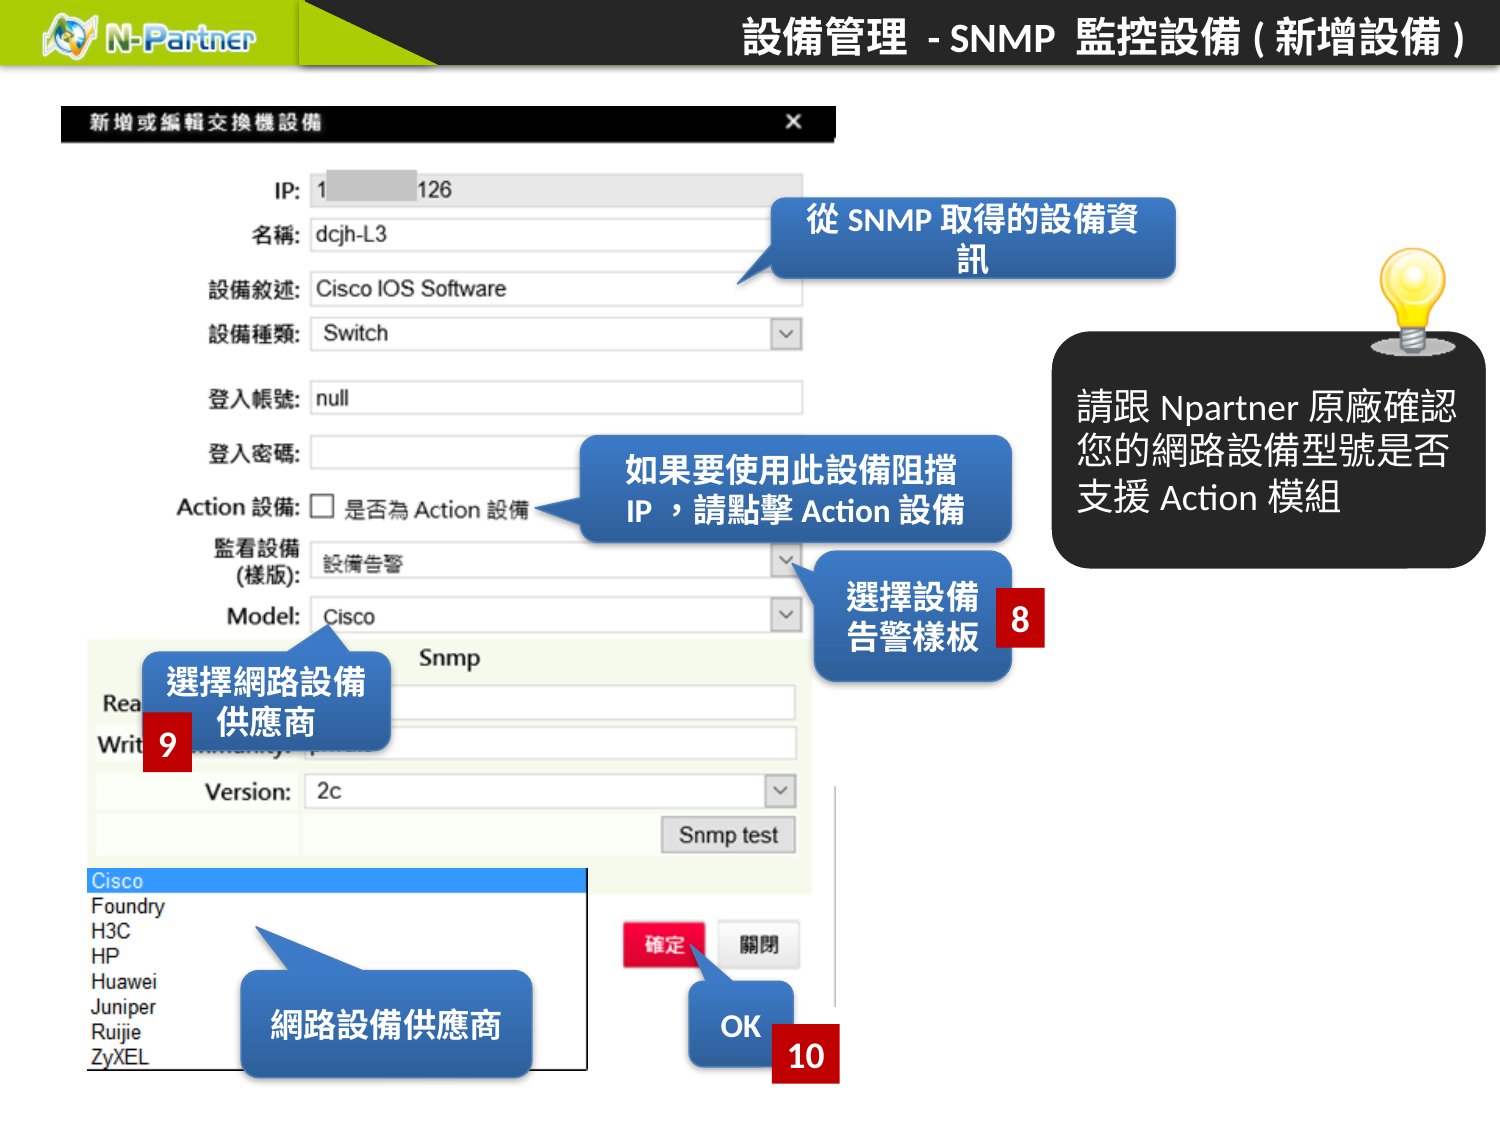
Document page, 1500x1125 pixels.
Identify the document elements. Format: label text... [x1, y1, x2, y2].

text_box 選擇設備告警樣板 [840, 550, 1013, 683]
text_box 請跟Npartner原廠確認您的網路設備型號是否支援Action模組 [1047, 327, 1491, 573]
text_box 如果要使用此設備阻擋IP，請點擊Action設備 [840, 434, 1013, 544]
text_box 從SNMP取得的設備資訊 [840, 197, 1176, 279]
picture [13, 0, 423, 70]
text_box 10 [771, 1024, 840, 1084]
picture [60, 106, 837, 1071]
text_box 8 [996, 588, 1045, 648]
text_box OK [688, 1016, 794, 1068]
picture [1352, 236, 1472, 372]
title 設備管理 - SNMP 監控設備(新增設備) [423, 0, 1490, 87]
